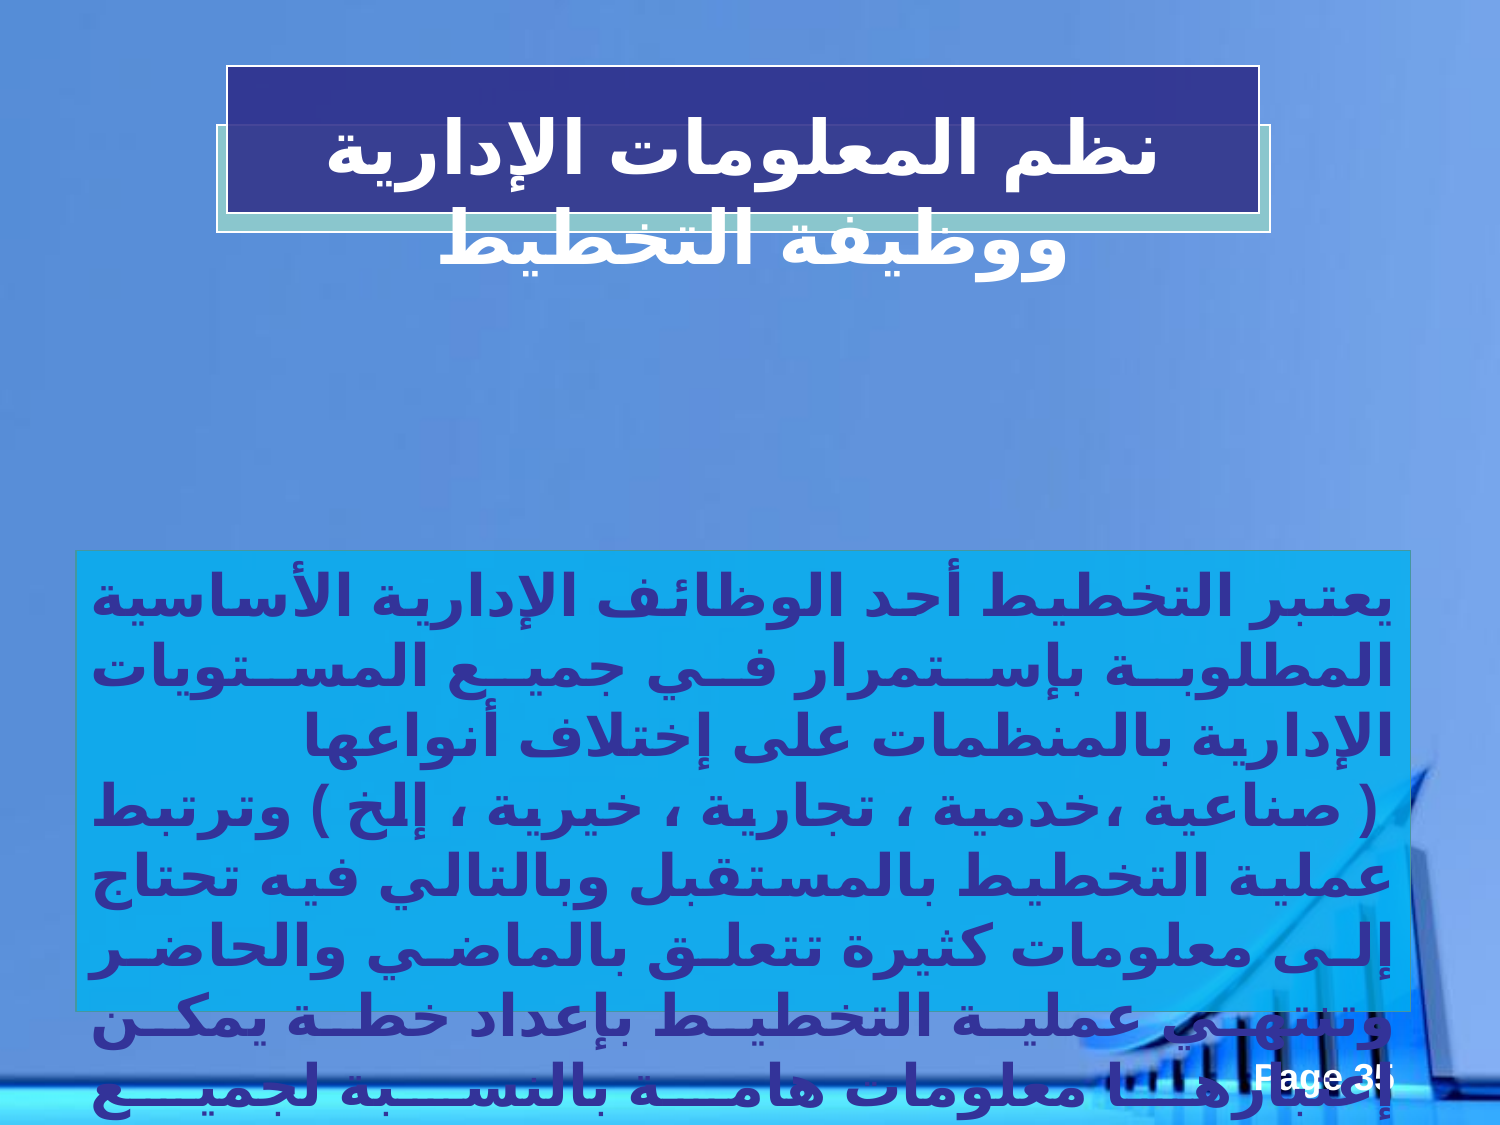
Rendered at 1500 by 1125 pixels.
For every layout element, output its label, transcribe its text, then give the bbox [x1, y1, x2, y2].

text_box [216, 66, 1270, 290]
picture [0, 0, 1500, 1125]
text_box يعتبر التخطيط أحد الوظائف الإدارية الأساسية المطلوبة بإستمرار في جميع المستويات الإدارية بالمنظمات على إختلاف أنواعها ( صناعية ،خدمية ، تجارية ، خيرية ، إلخ ) وترتبط عملية التخطيط بالمستقبل وبالتالي فيه تحتاج إلى معلومات كثيرة تتعلق بالماضي والحاضر وتنتهي عملية التخطيط بإعداد خطة يمكن إعتبارها معلومات هامة بالنسبة لجميع المستويات الإدارية بالمنظمة [75, 550, 1411, 1012]
